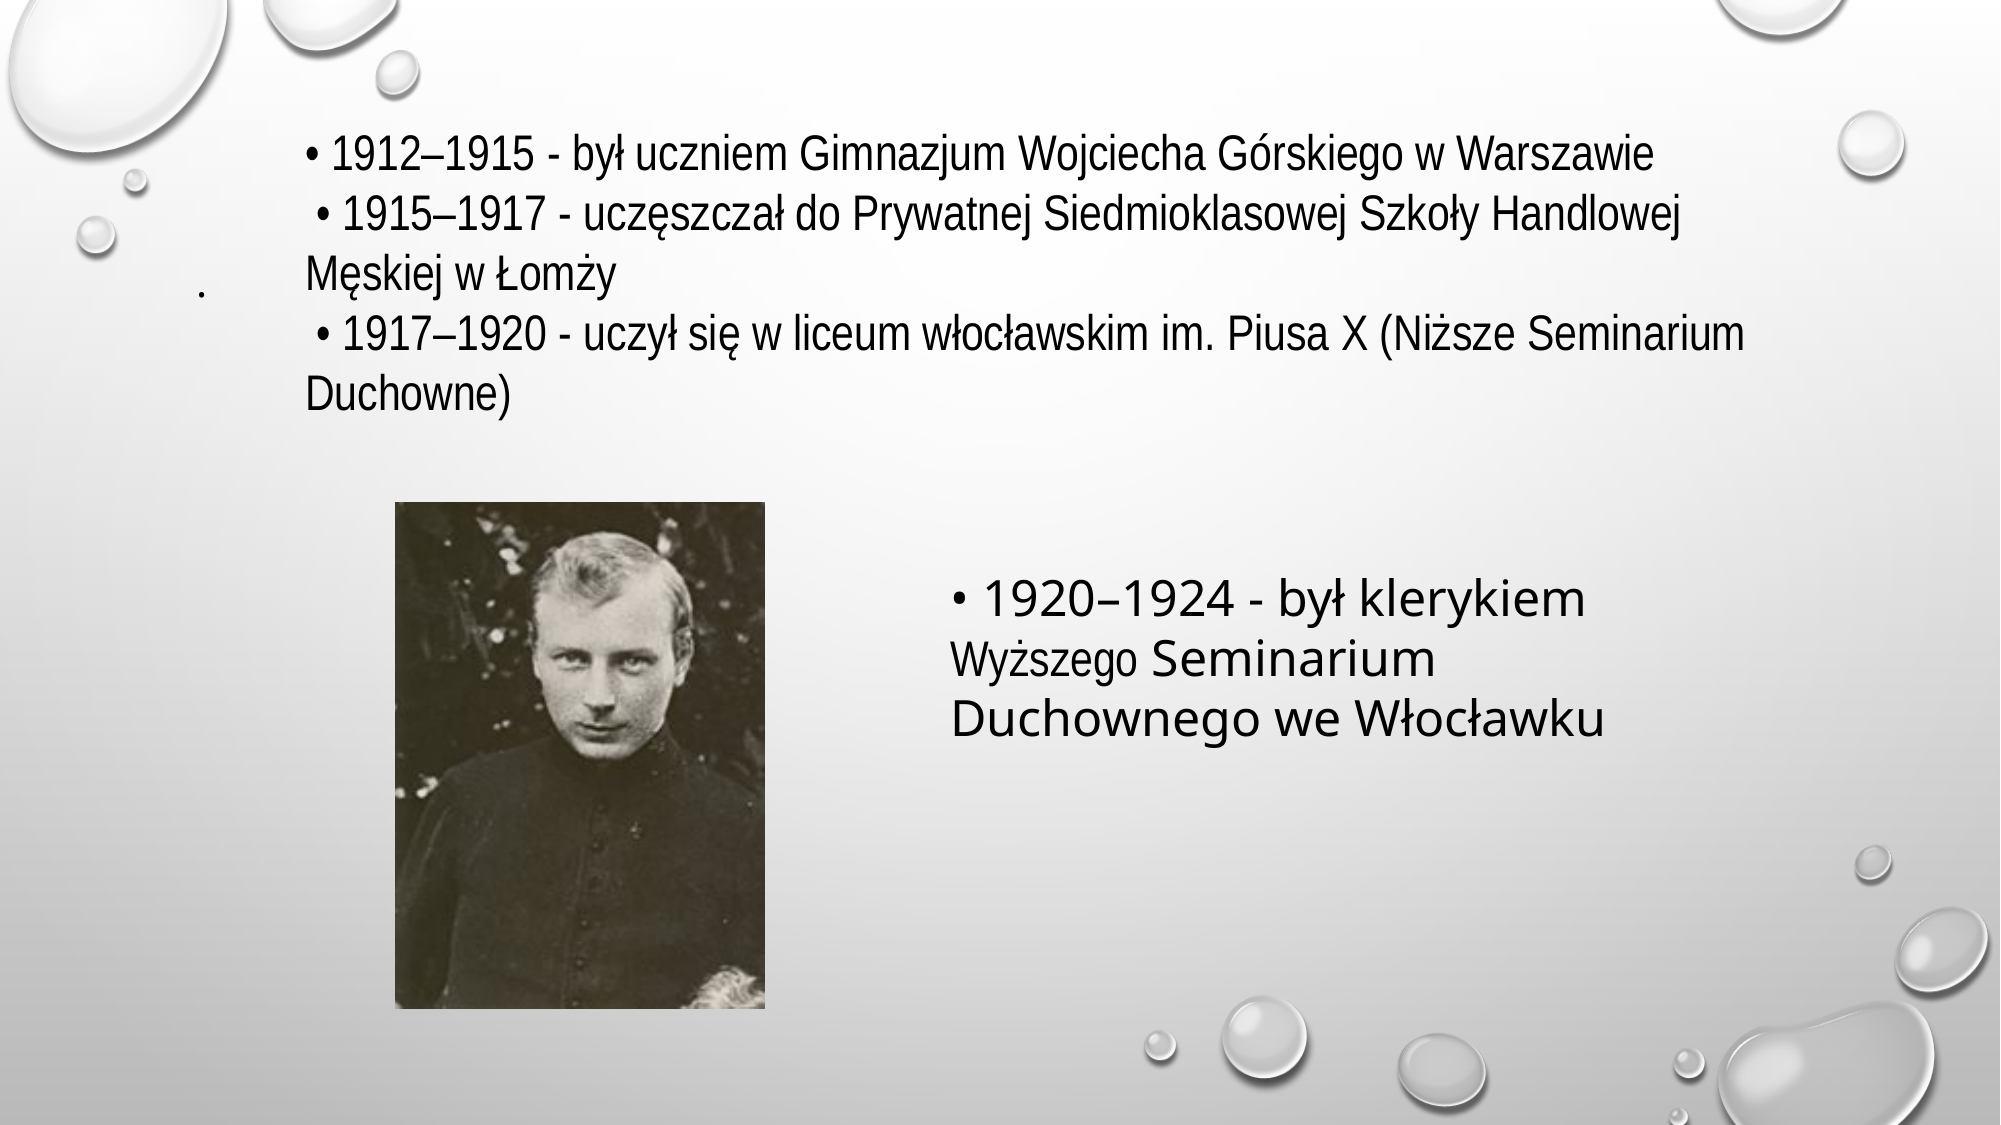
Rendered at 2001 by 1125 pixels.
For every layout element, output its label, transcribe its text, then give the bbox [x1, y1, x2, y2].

list . [181, 238, 1882, 982]
picture [0, 0, 2000, 1125]
text_box • 1912–1915 - był uczniem Gimnazjum Wojciecha Górskiego w Warszawie • 1915–1917 - uczęszczał do Prywatnej Siedmioklasowej Szkoły Handlowej Męskiej w Łomży • 1917–1920 - uczył się w liceum włocławskim im. Piusa X (Niższe Seminarium Duchowne) [290, 112, 1829, 428]
text_box • 1920–1924 - był klerykiem Wyższego Seminarium Duchownego we Włocławku [935, 558, 1639, 754]
